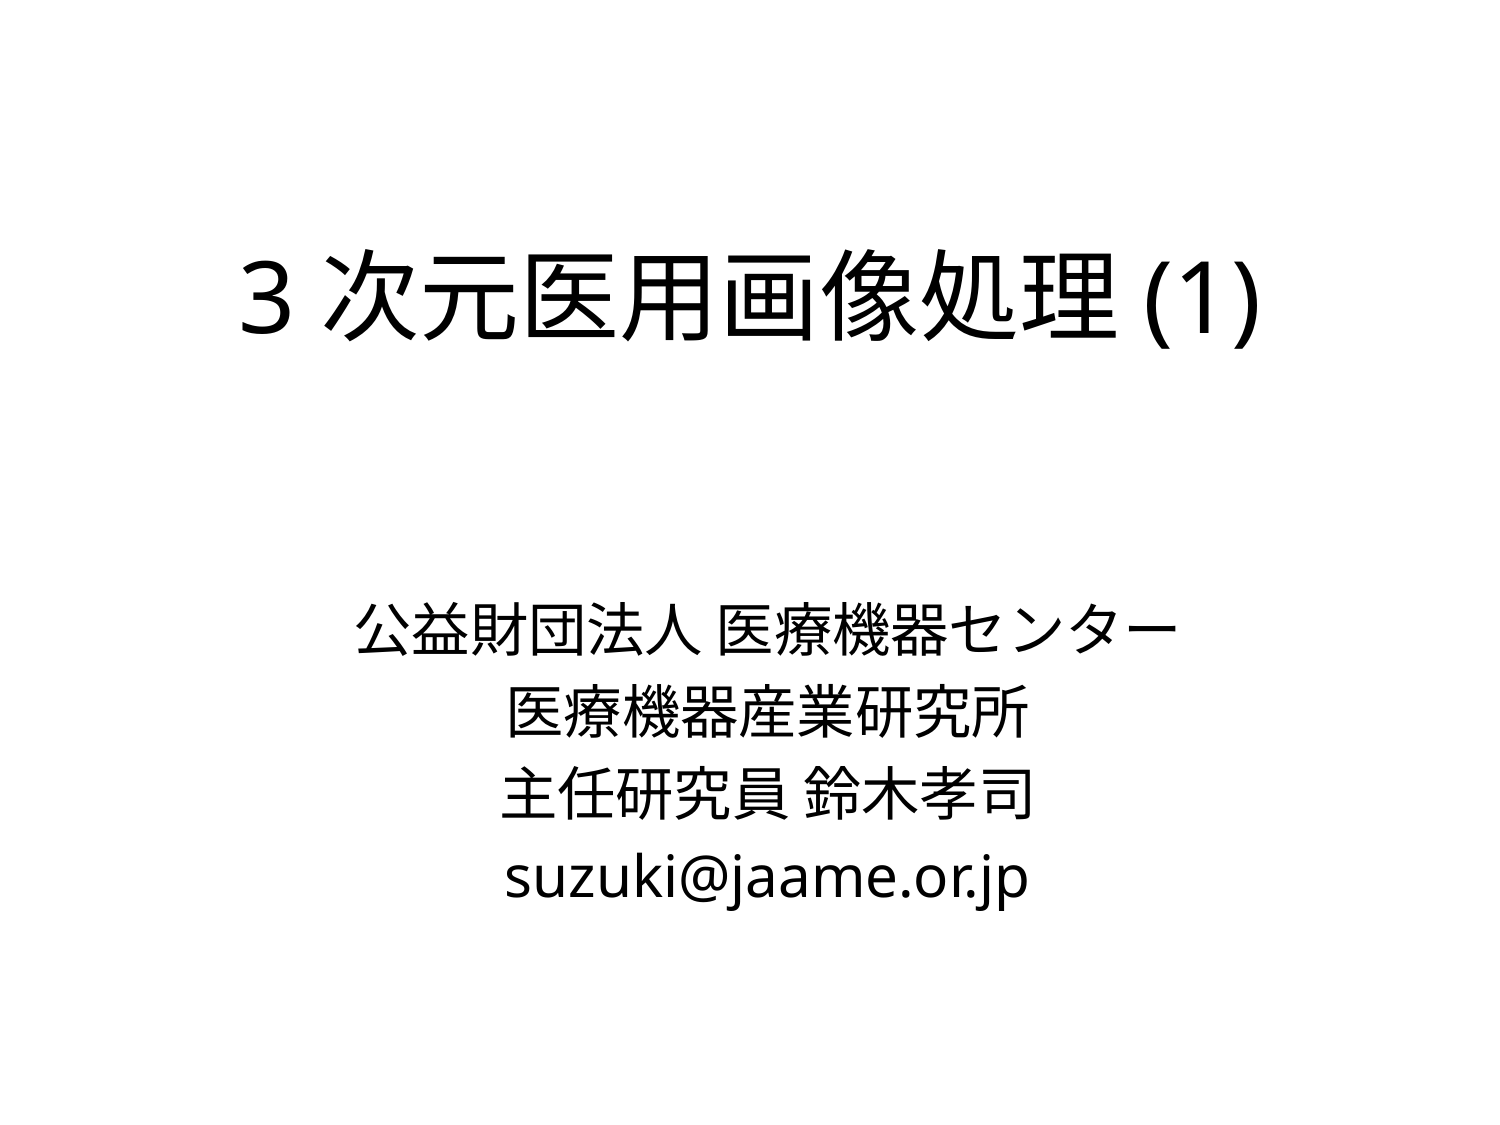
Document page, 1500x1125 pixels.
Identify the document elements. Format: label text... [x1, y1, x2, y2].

title 3次元医用画像処理(1) [112, 172, 1388, 414]
subtitle 公益財団法人 医療機器センター 医療機器産業研究所 主任研究員 鈴木孝司 suzuki@jaame.or.jp [123, 586, 1412, 1012]
